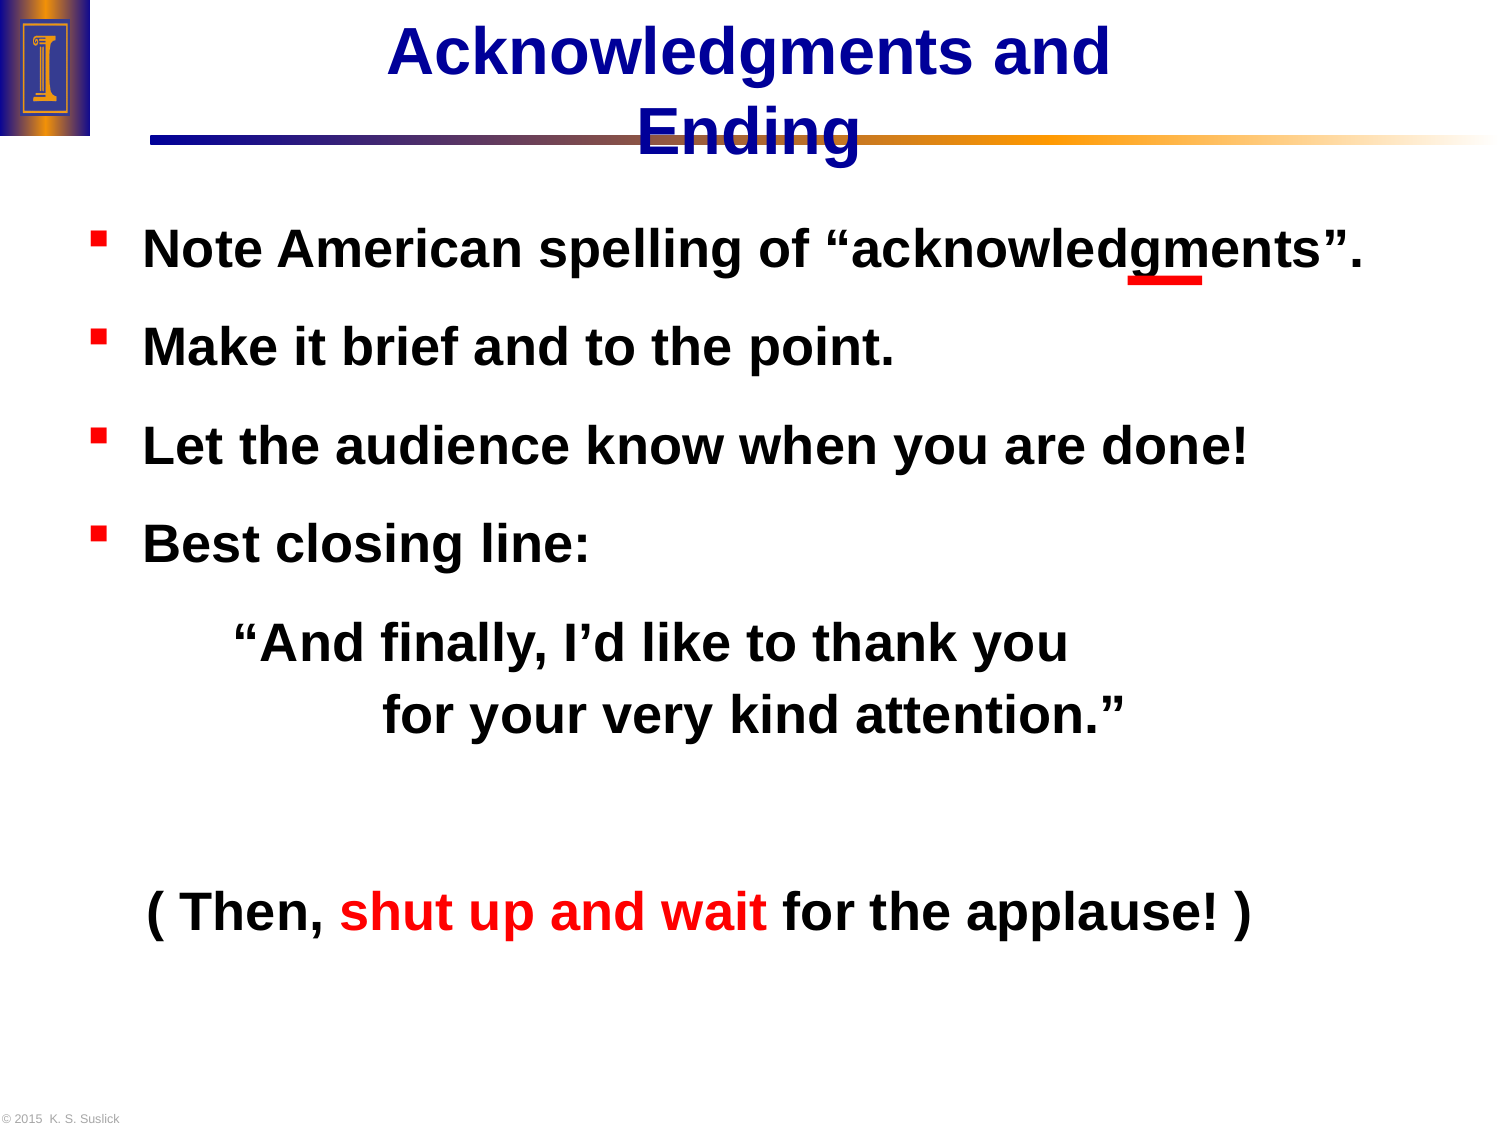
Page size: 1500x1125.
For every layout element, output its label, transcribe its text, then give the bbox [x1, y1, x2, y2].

title Acknowledgments and Ending [249, 40, 1249, 144]
list Note American spelling of “acknowledgments”. Make it brief and to the point. Let the audience know when you are done! Best closing line: “And finally, I’d like to thank you for your very kind attention.” ( Then, shut up and wait for the applause! ) [71, 198, 1394, 984]
picture [20, 19, 70, 116]
